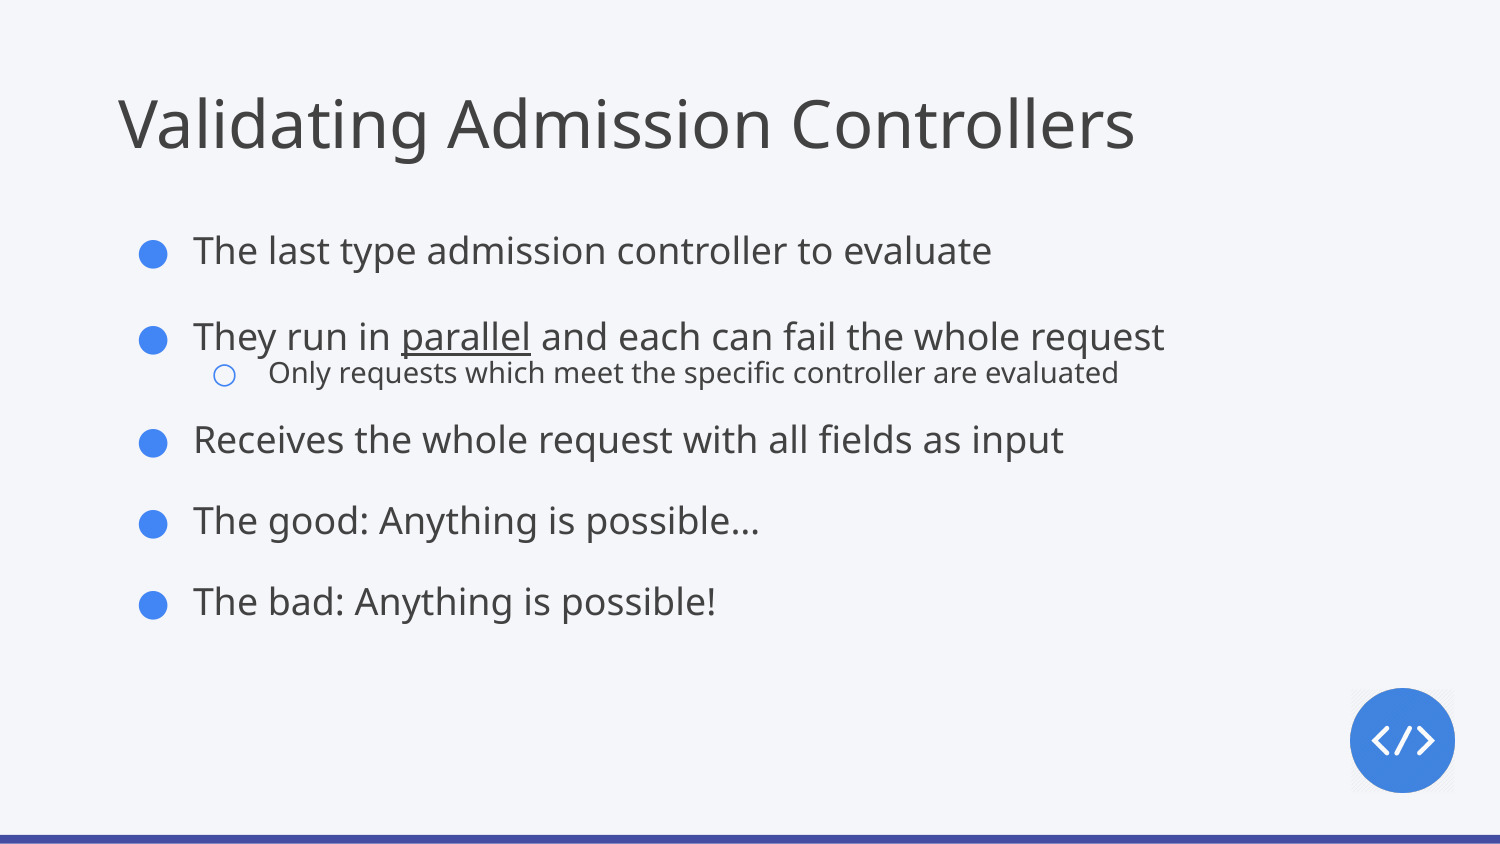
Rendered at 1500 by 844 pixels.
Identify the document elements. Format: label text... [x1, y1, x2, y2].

title Validating Admission Controllers [103, 44, 1397, 208]
list The last type admission controller to evaluate They run in parallel and each can fail the whole request Only requests which meet the specific controller are evaluated Receives the whole request with all fields as input The good: Anything is possible… The bad: Anything is possible! [103, 224, 1397, 760]
picture [1350, 688, 1455, 793]
